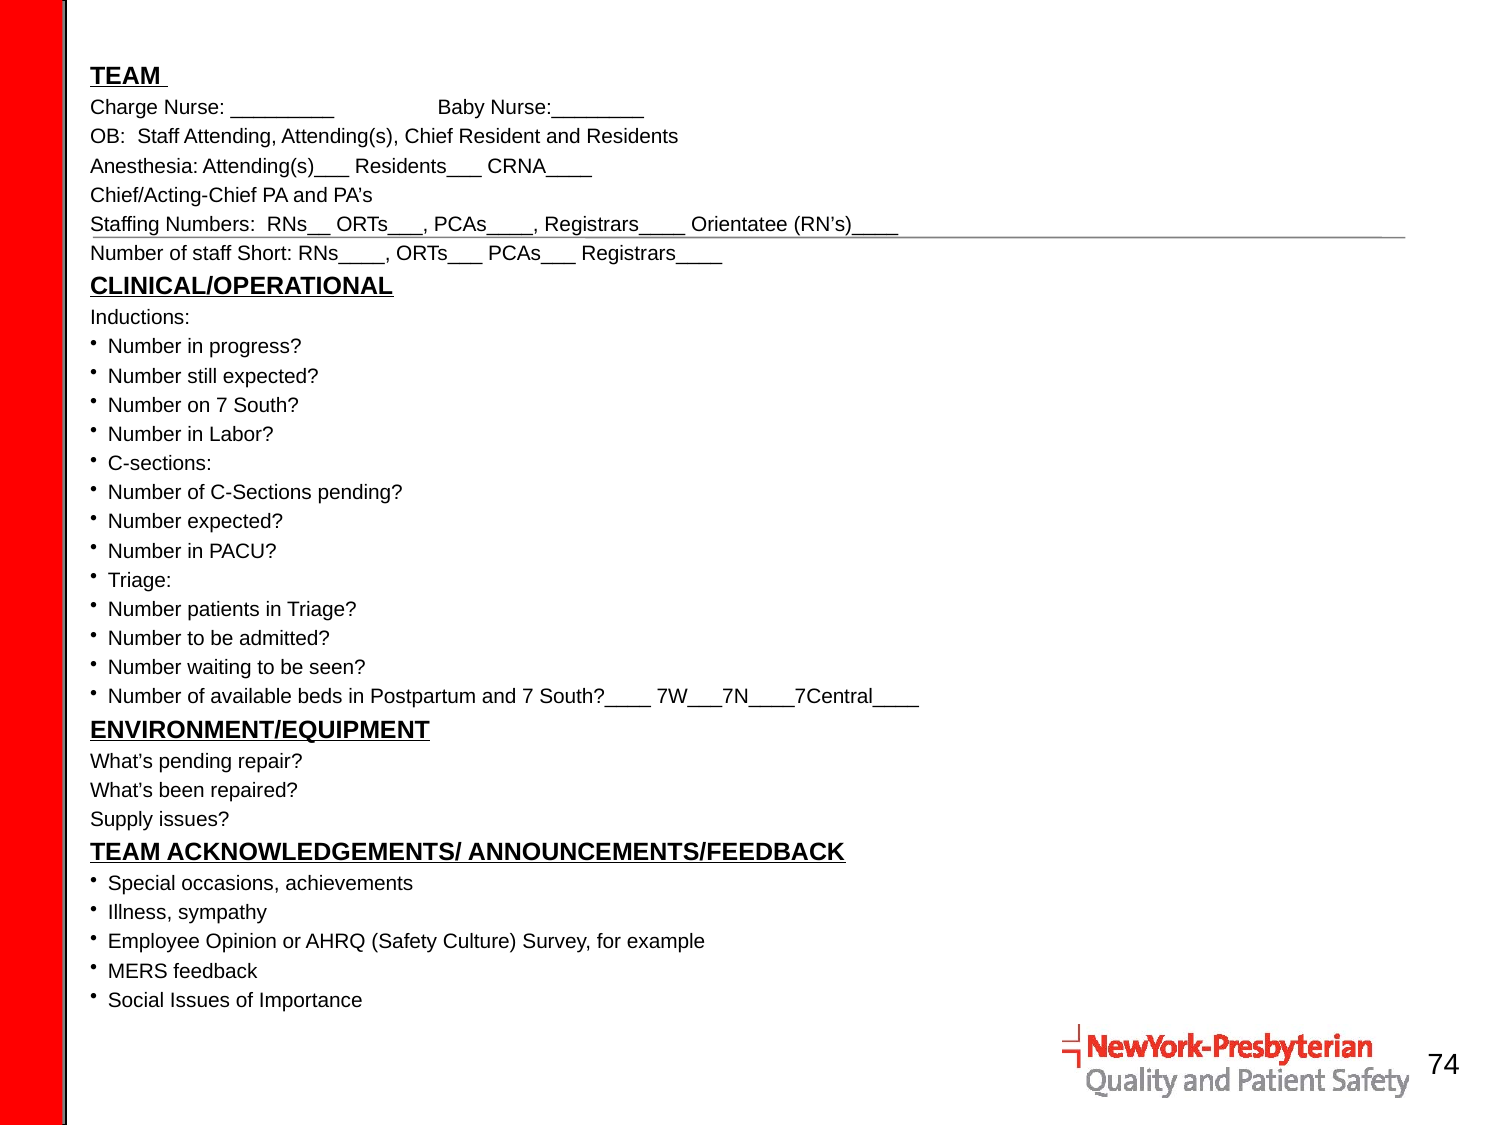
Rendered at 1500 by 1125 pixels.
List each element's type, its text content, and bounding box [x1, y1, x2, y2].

picture [1062, 1024, 1410, 1098]
list TEAM Charge Nurse: _________ Baby Nurse:________ OB: Staff Attending, Attending(s), Chief Resident and Residents Anesthesia: Attending(s)___ Residents___ CRNA____ Chief/Acting-Chief PA and PA’s Staffing Numbers: RNs__ ORTs___, PCAs____, Registrars____ Orientatee (RN’s)____ Number of staff Short: RNs____, ORTs___ PCAs___ Registrars____ CLINICAL/OPERATIONAL Inductions: Number in progress? Number still expected? Number on 7 South? Number in Labor? C-sections: Number of C-Sections pending? Number expected? Number in PACU? Triage: Number patients in Triage? Number to be admitted? Number waiting to be seen? Number of available beds in Postpartum and 7 South?____ 7W___7N____7Central____ ENVIRONMENT/EQUIPMENT What’s pending repair? What’s been repaired? Supply issues? TEAM ACKNOWLEDGEMENTS/ ANNOUNCEMENTS/FEEDBACK Special occasions, achievements Illness, sympathy Employee Opinion or AHRQ (Safety Culture) Survey, for example MERS feedback Social Issues of Importance [74, 51, 1426, 1006]
slide_number 74 [1124, 1037, 1476, 1116]
